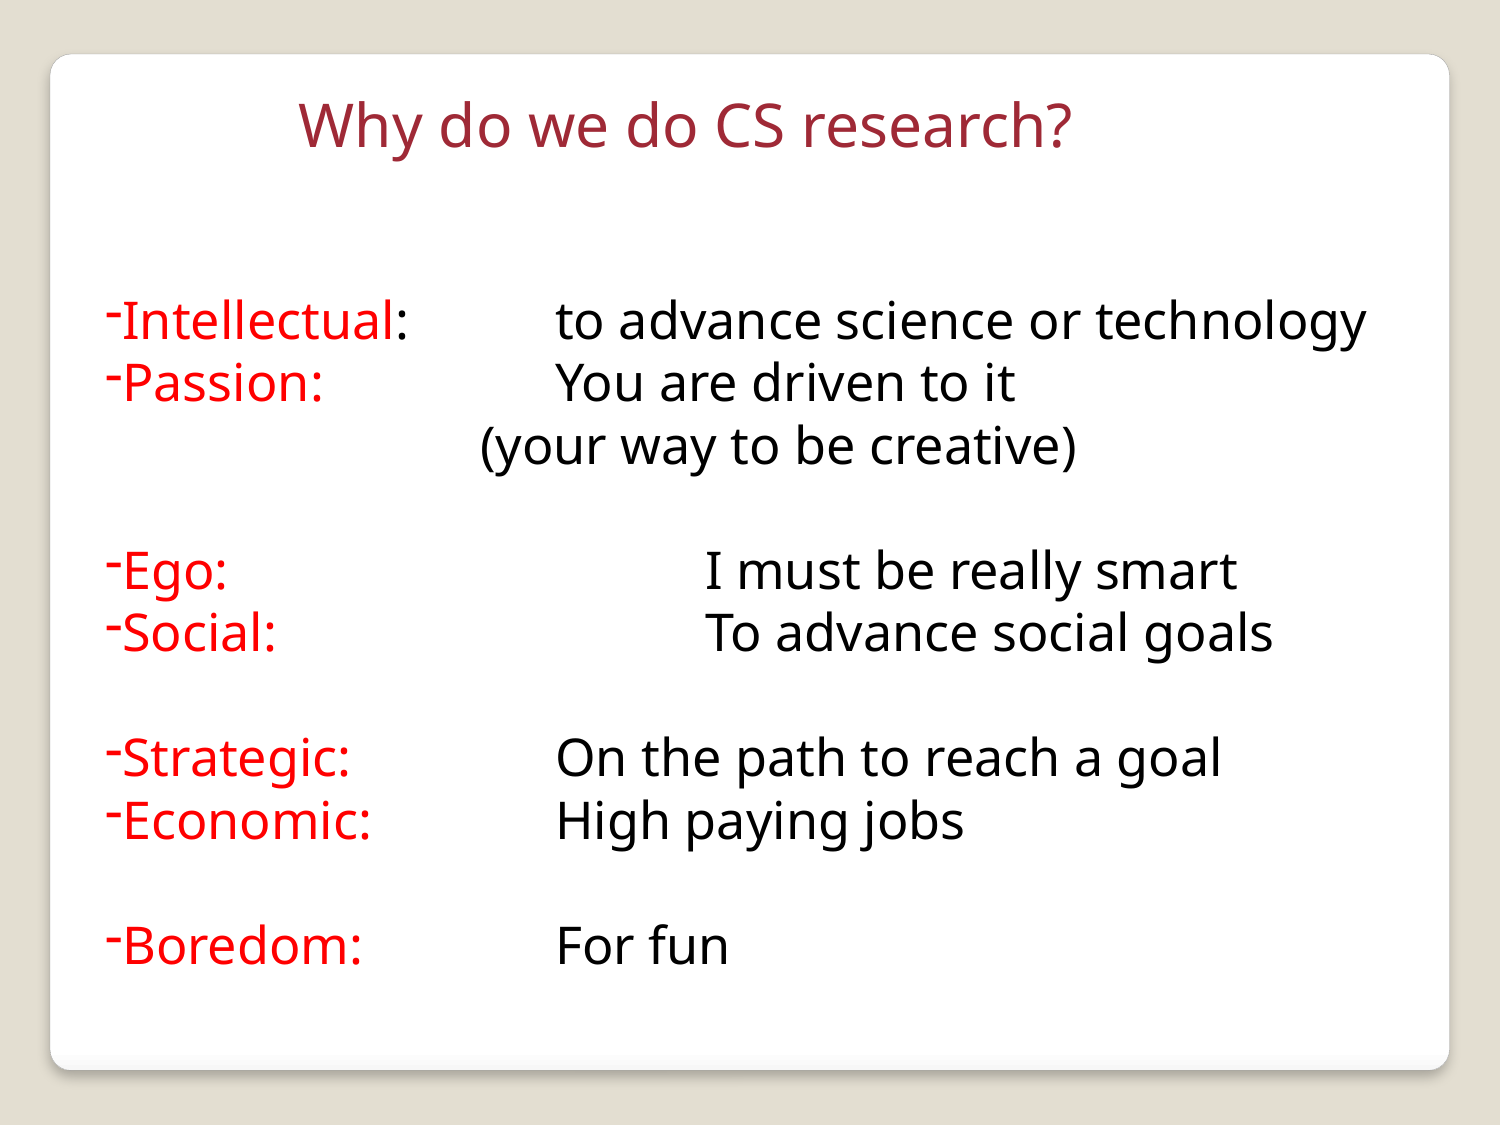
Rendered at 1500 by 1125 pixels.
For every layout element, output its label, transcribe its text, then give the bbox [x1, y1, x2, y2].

text_box Why do we do CS research? [283, 79, 1089, 167]
text_box Intellectual: to advance science or technology Passion: You are driven to it (your way to be creative) Ego: I must be really smart Social: To advance social goals Strategic: On the path to reach a goal Economic: High paying jobs Boredom: For fun [90, 279, 1383, 982]
